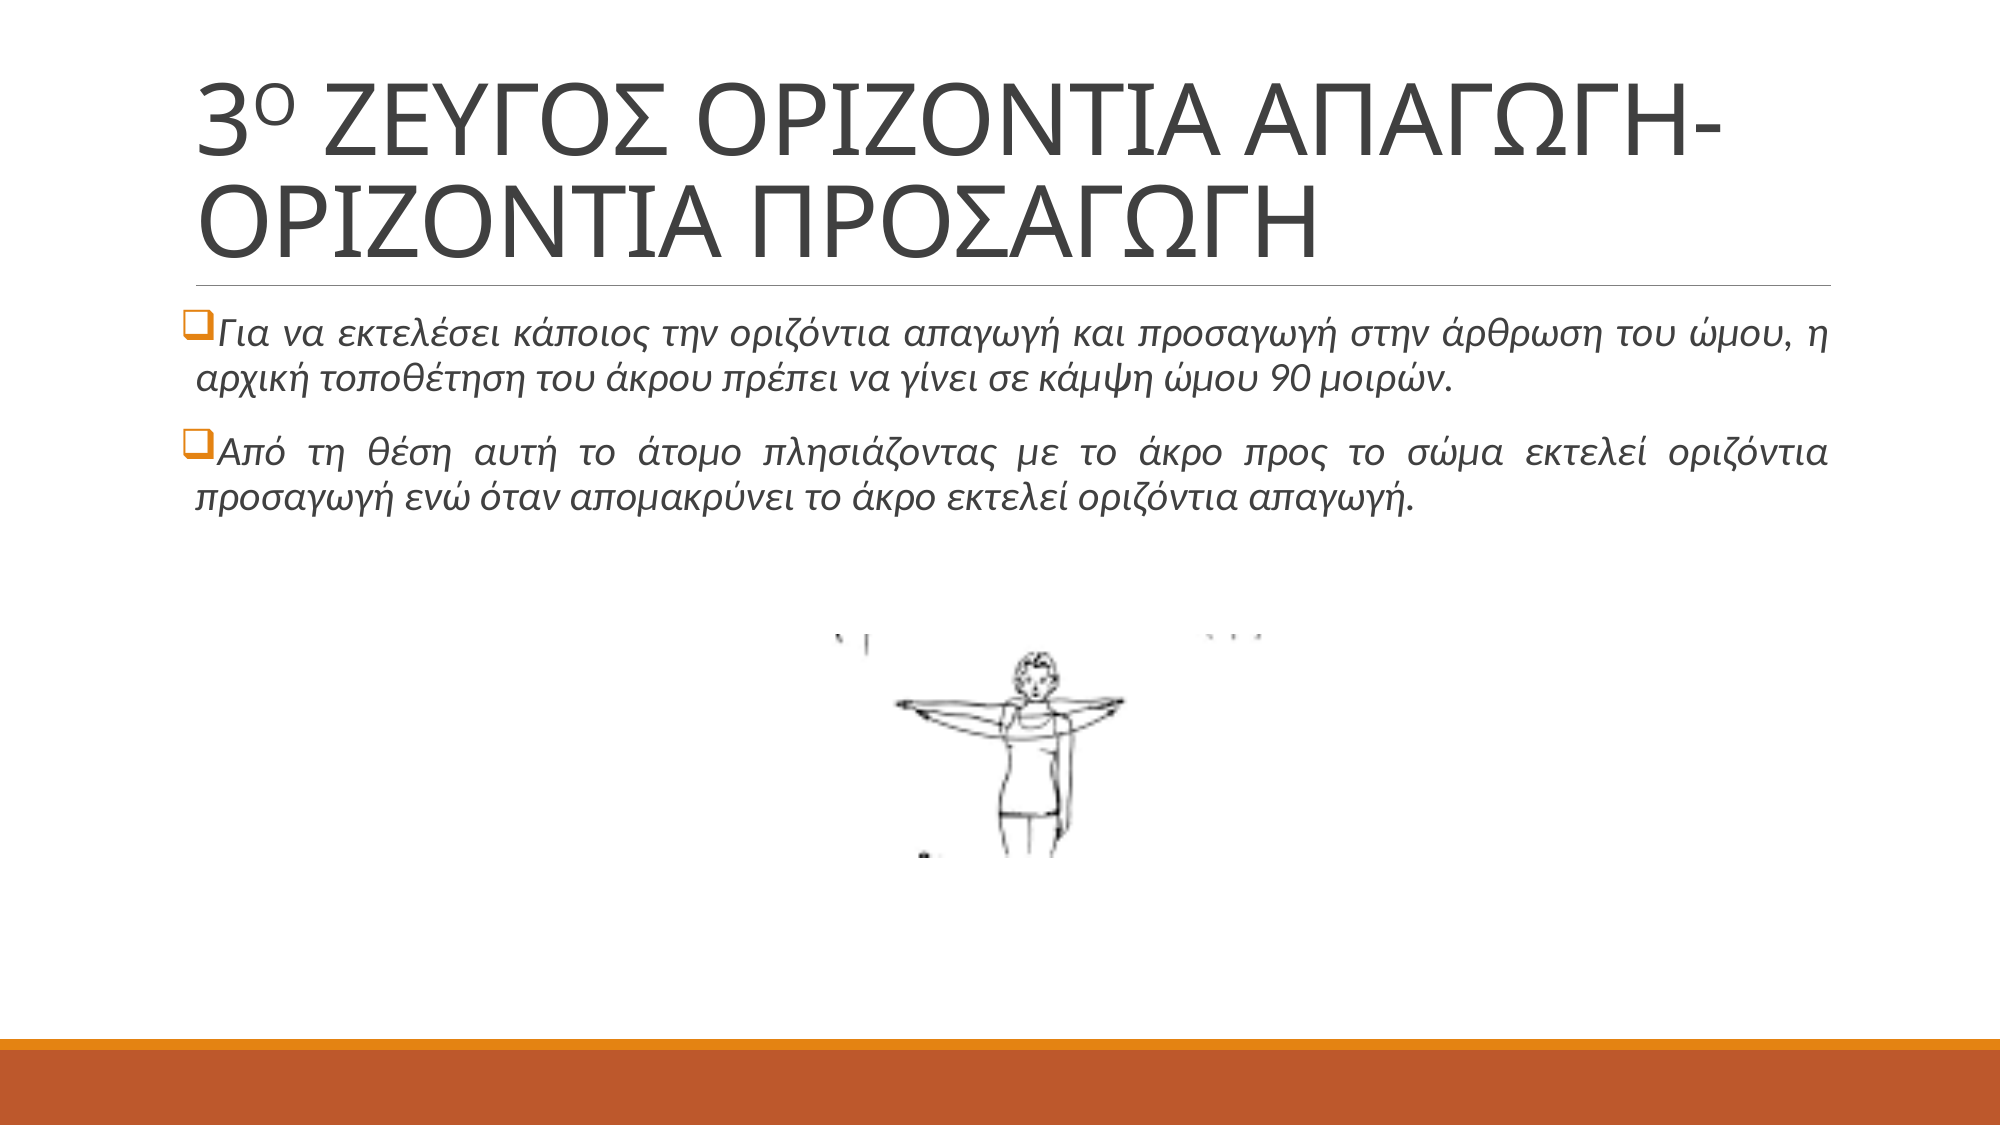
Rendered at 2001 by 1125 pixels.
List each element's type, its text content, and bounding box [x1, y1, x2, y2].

title 3Ο ΖΕΥΓΟΣ ΟΡΙΖΟΝΤΙΑ ΑΠΑΓΩΓΗ- ΟΡΙΖΟΝΤΙΑ ΠΡΟΣΑΓΩΓΗ [180, 47, 1830, 285]
picture [732, 634, 1268, 858]
list Για να εκτελέσει κάποιος την οριζόντια απαγωγή και προσαγωγή στην άρθρωση του ώμου, η αρχική τοποθέτηση του άκρου πρέπει να γίνει σε κάμψη ώμου 90 μοιρών. Από τη θέση αυτή το άτομο πλησιάζοντας με το άκρο προς το σώμα εκτελεί οριζόντια προσαγωγή ενώ όταν απομακρύνει το άκρο εκτελεί οριζόντια απαγωγή. [180, 302, 1830, 963]
